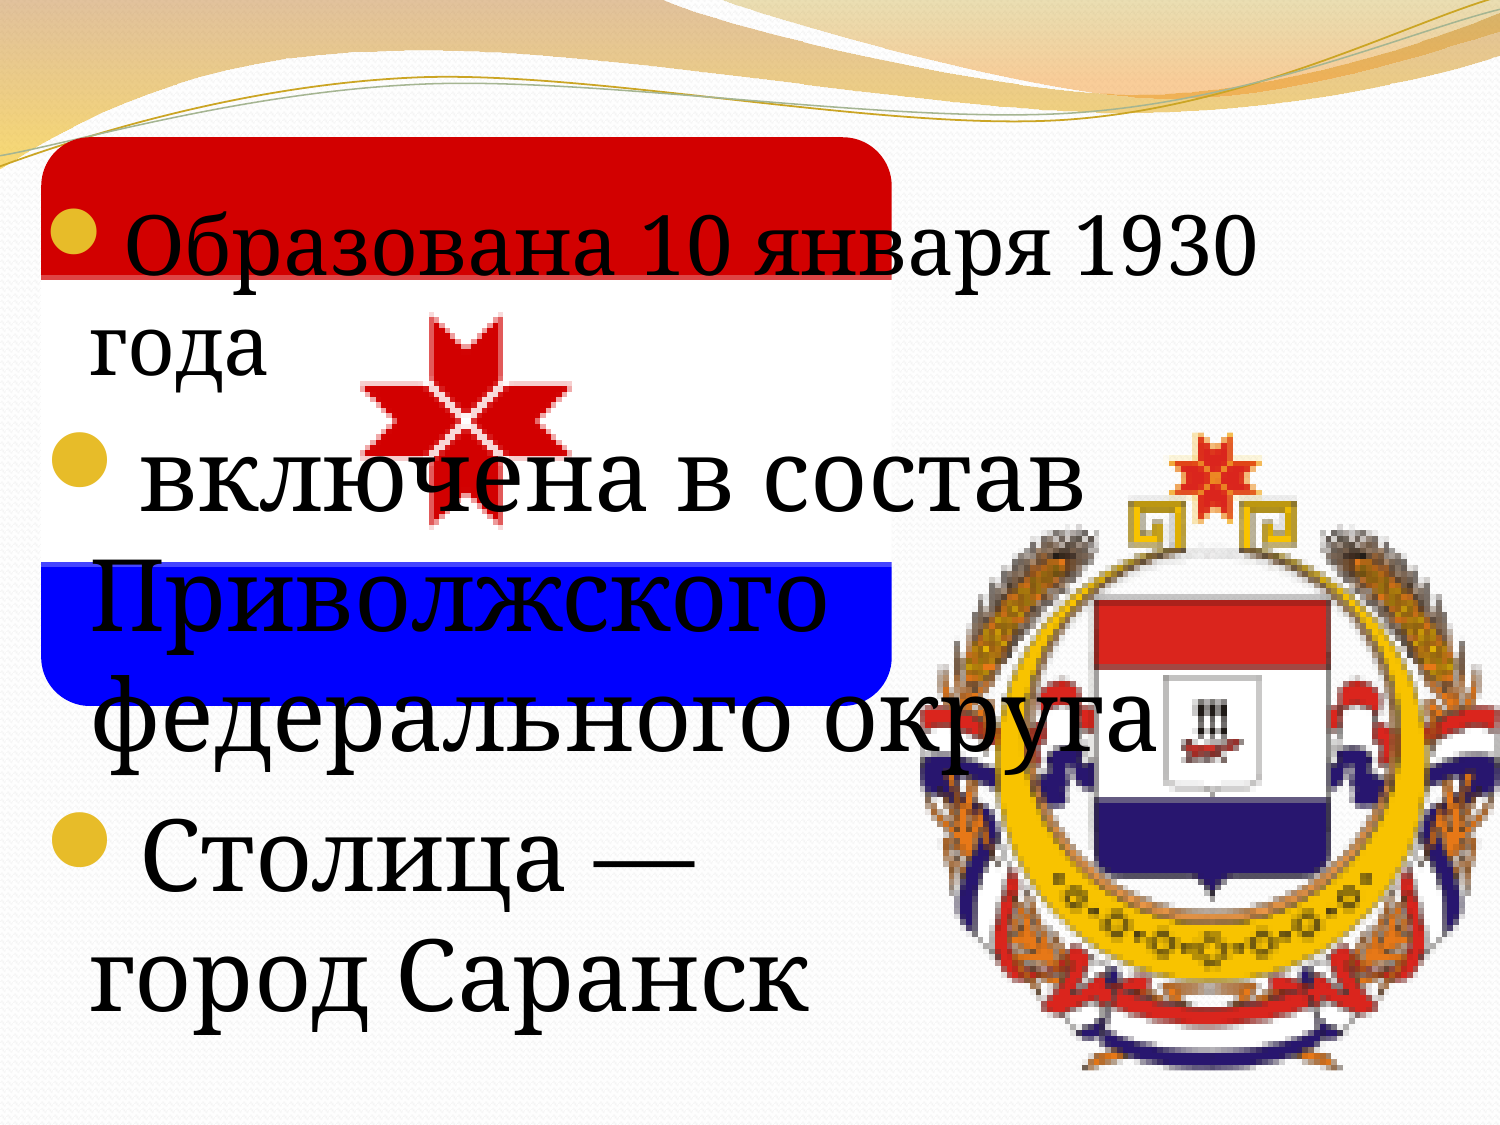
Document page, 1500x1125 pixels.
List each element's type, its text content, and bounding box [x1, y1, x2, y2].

picture [40, 136, 892, 707]
list Образована 10 января 1930 года включена в состав Приволжского федерального округа Столица — город Саранск [29, 184, 1380, 905]
picture [919, 432, 1500, 1071]
